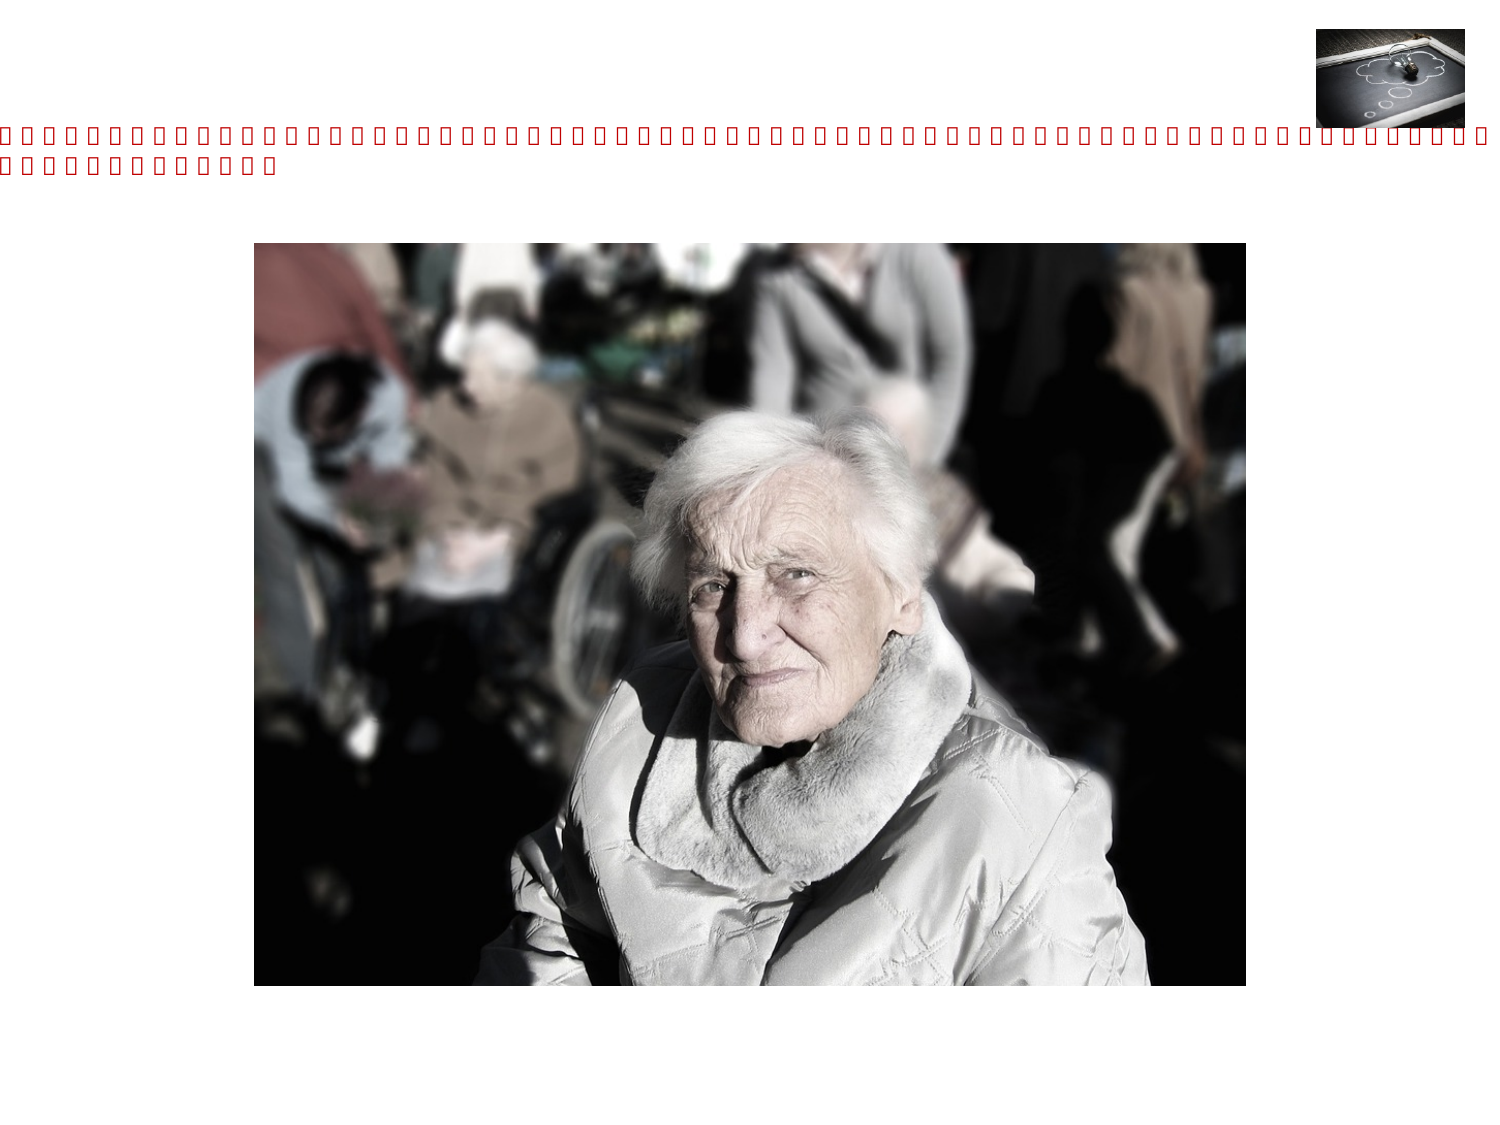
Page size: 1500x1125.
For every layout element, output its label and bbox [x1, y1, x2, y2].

picture [1316, 29, 1465, 128]
list [254, 243, 1246, 987]
